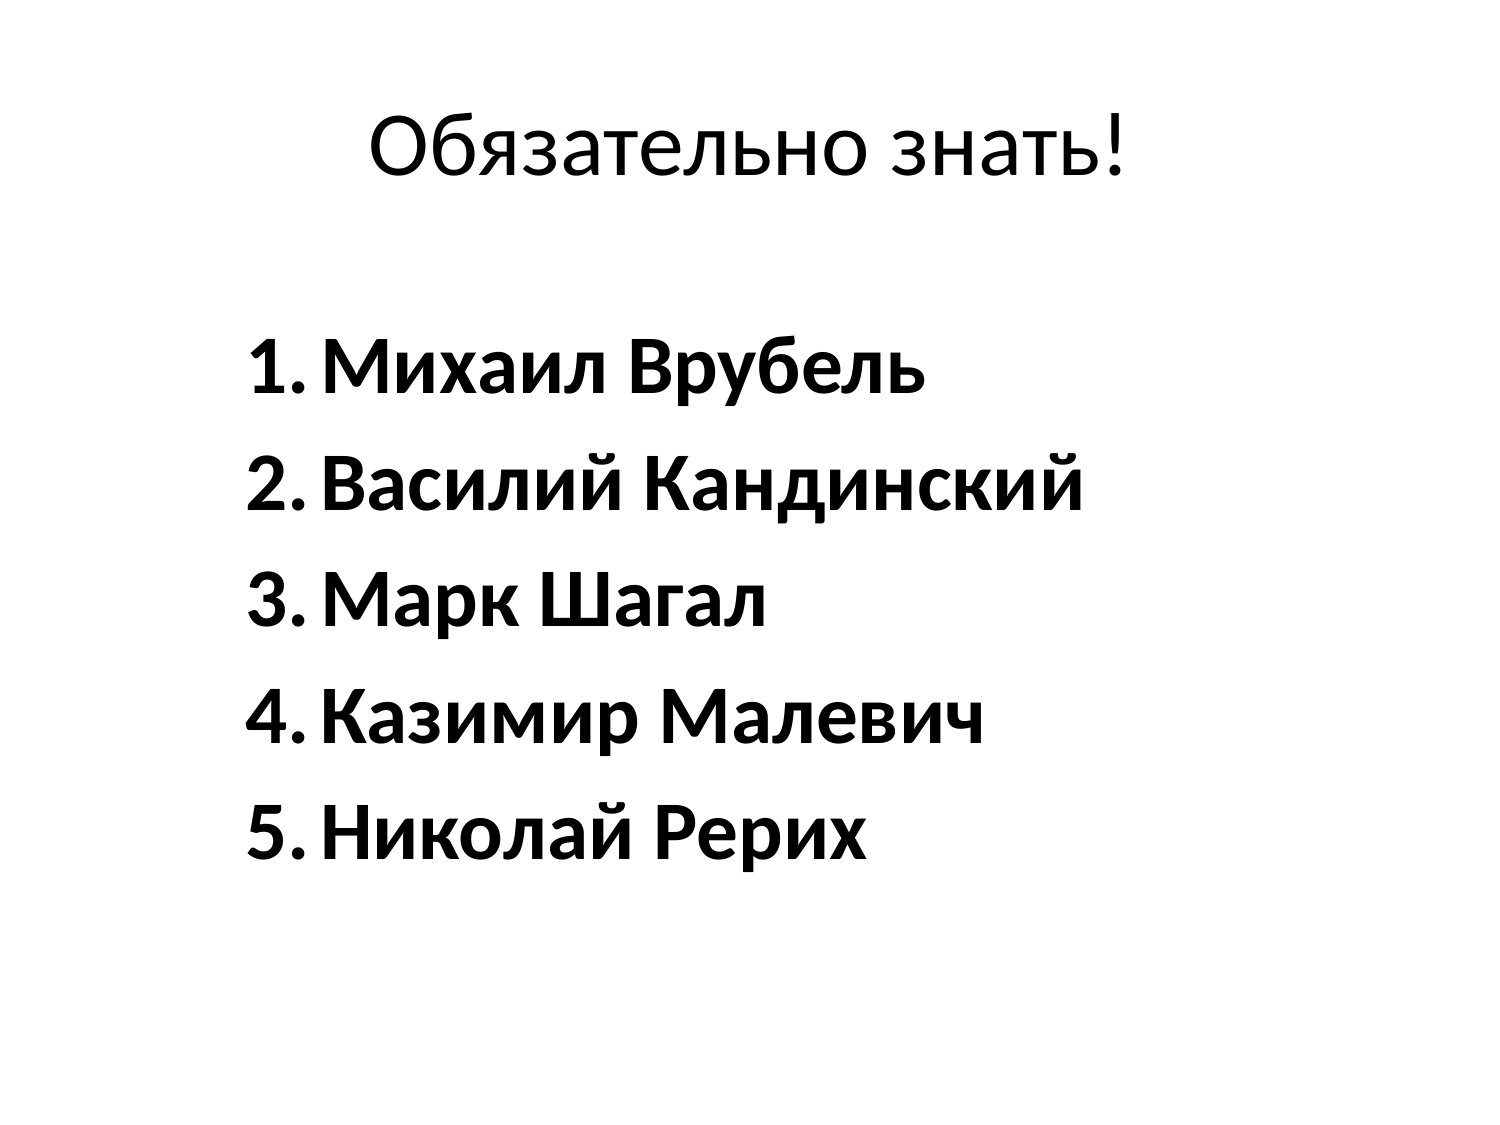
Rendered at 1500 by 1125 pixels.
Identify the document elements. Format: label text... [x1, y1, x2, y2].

list Михаил Врубель Василий Кандинский Марк Шагал Казимир Малевич Николай Рерих [230, 302, 1365, 894]
title Обязательно знать! [75, 45, 1425, 233]
